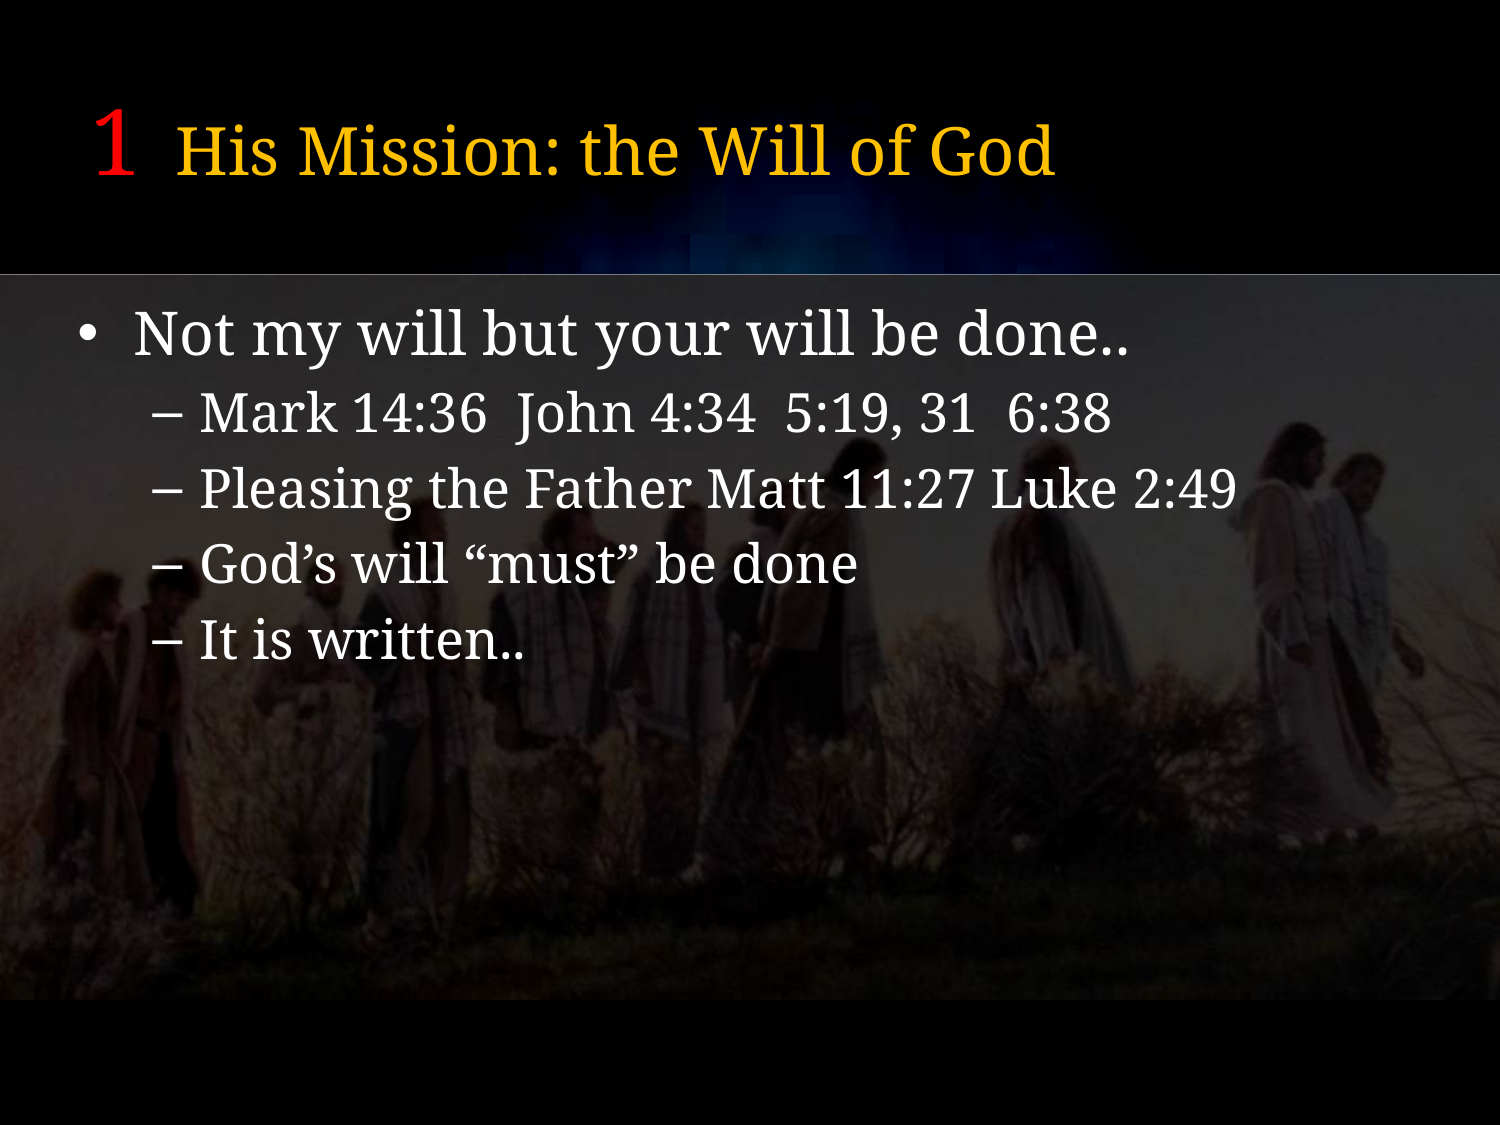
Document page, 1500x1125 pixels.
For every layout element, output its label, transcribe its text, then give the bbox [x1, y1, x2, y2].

title 1 His Mission: the Will of God [75, 45, 1113, 233]
list Not my will but your will be done.. Mark 14:36 John 4:34 5:19, 31 6:38 Pleasing the Father Matt 11:27 Luke 2:49 God’s will “must” be done It is written.. [62, 287, 1450, 988]
